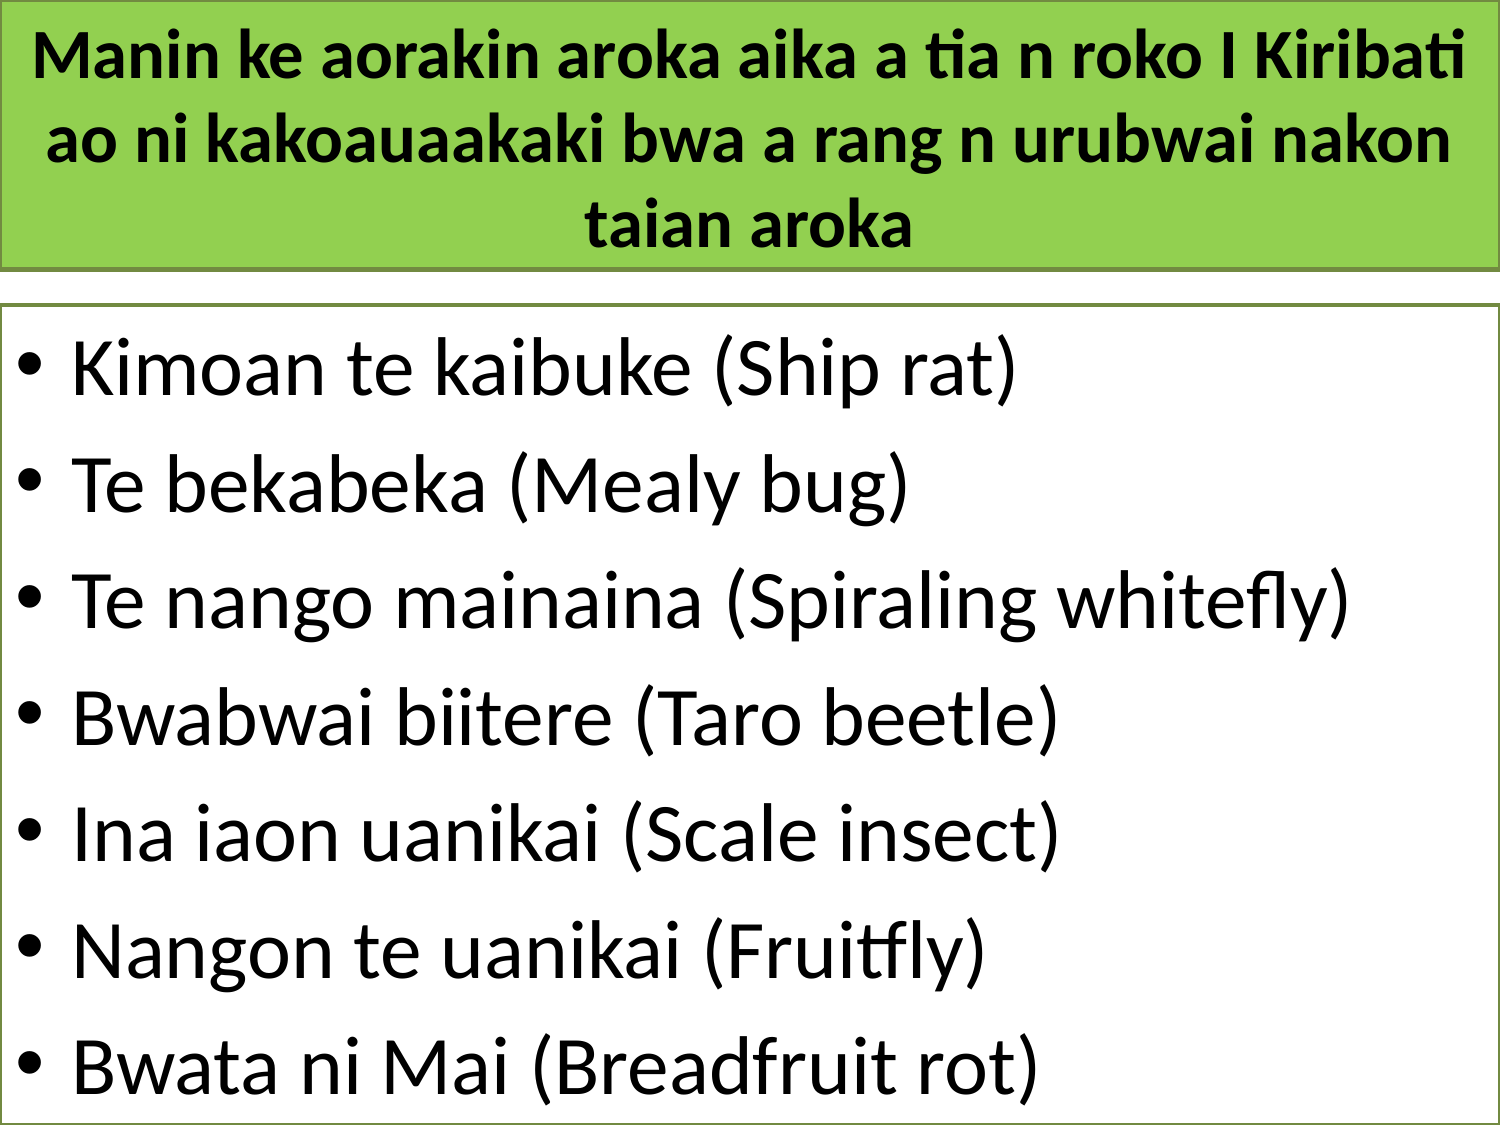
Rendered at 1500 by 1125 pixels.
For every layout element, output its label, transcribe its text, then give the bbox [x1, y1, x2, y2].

title Manin ke aorakin aroka aika a tia n roko I Kiribati ao ni kakoauaakaki bwa a rang n urubwai nakon taian aroka [0, 0, 1500, 272]
list Kimoan te kaibuke (Ship rat) Te bekabeka (Mealy bug) Te nango mainaina (Spiraling whitefly) Bwabwai biitere (Taro beetle) Ina iaon uanikai (Scale insect) Nangon te uanikai (Fruitfly) Bwata ni Mai (Breadfruit rot) [0, 303, 1500, 1125]
